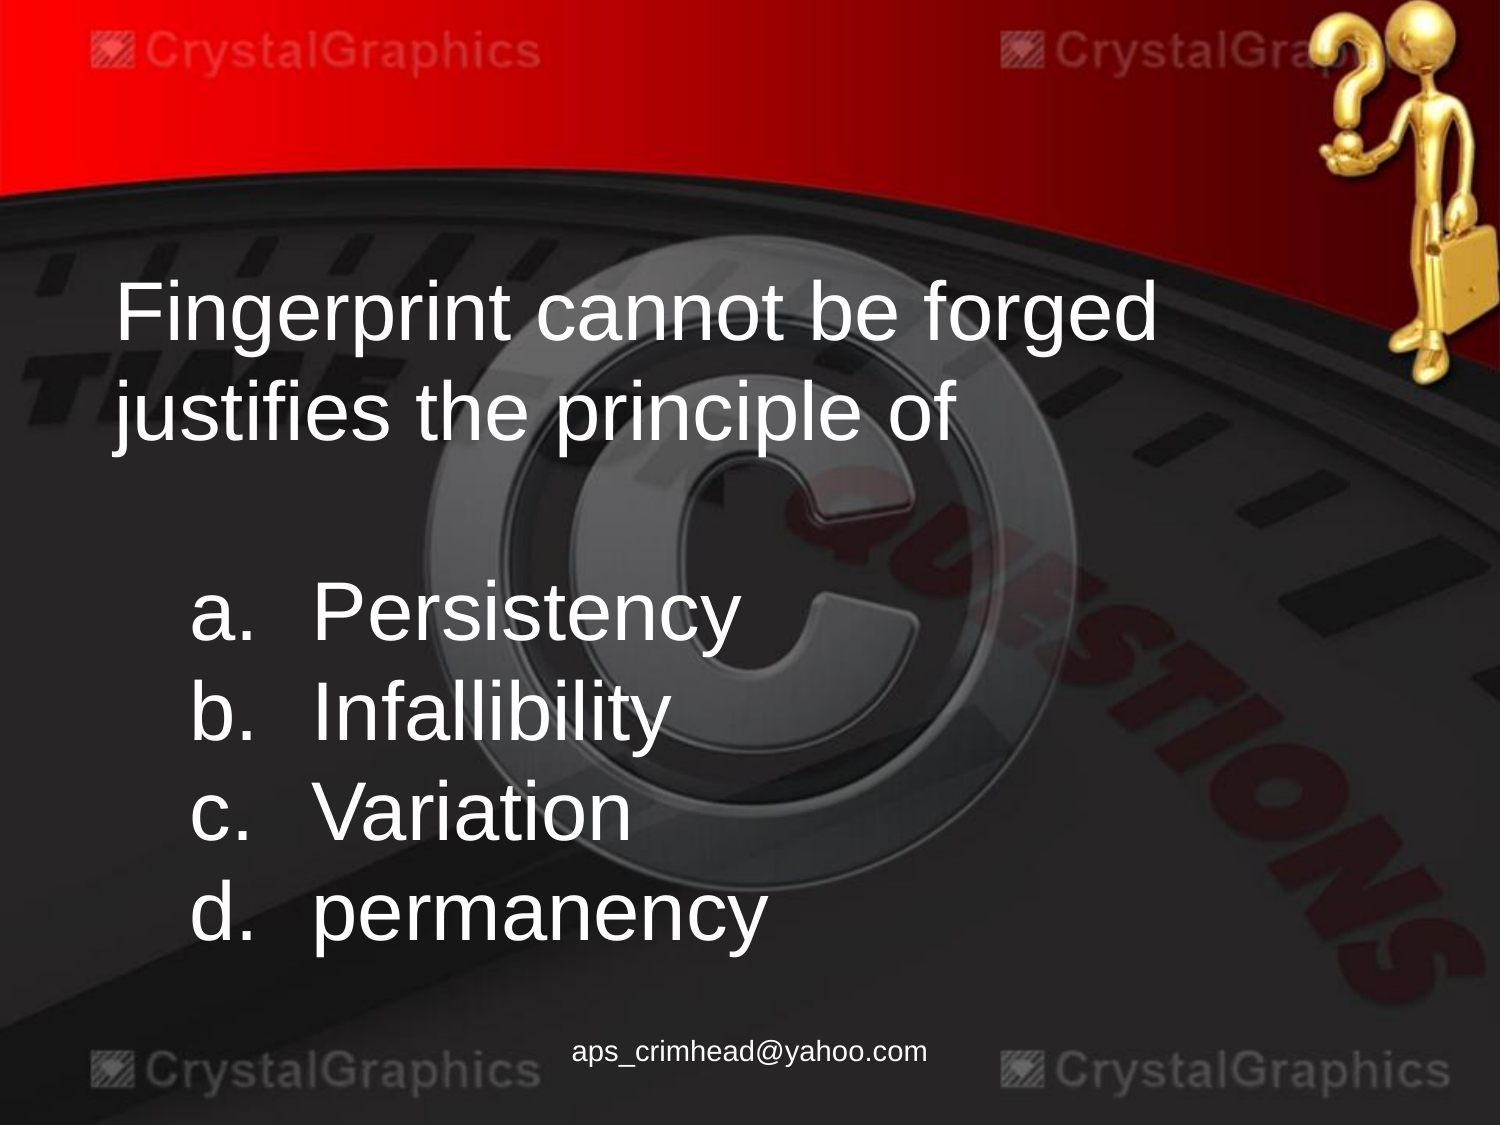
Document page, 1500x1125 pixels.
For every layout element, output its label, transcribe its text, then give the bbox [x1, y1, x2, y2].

footer aps_crimhead@yahoo.com [512, 1025, 988, 1113]
picture [0, 0, 1500, 1125]
text_box Fingerprint cannot be forged justifies the principle of Persistency Infallibility Variation permanency [99, 249, 1375, 965]
